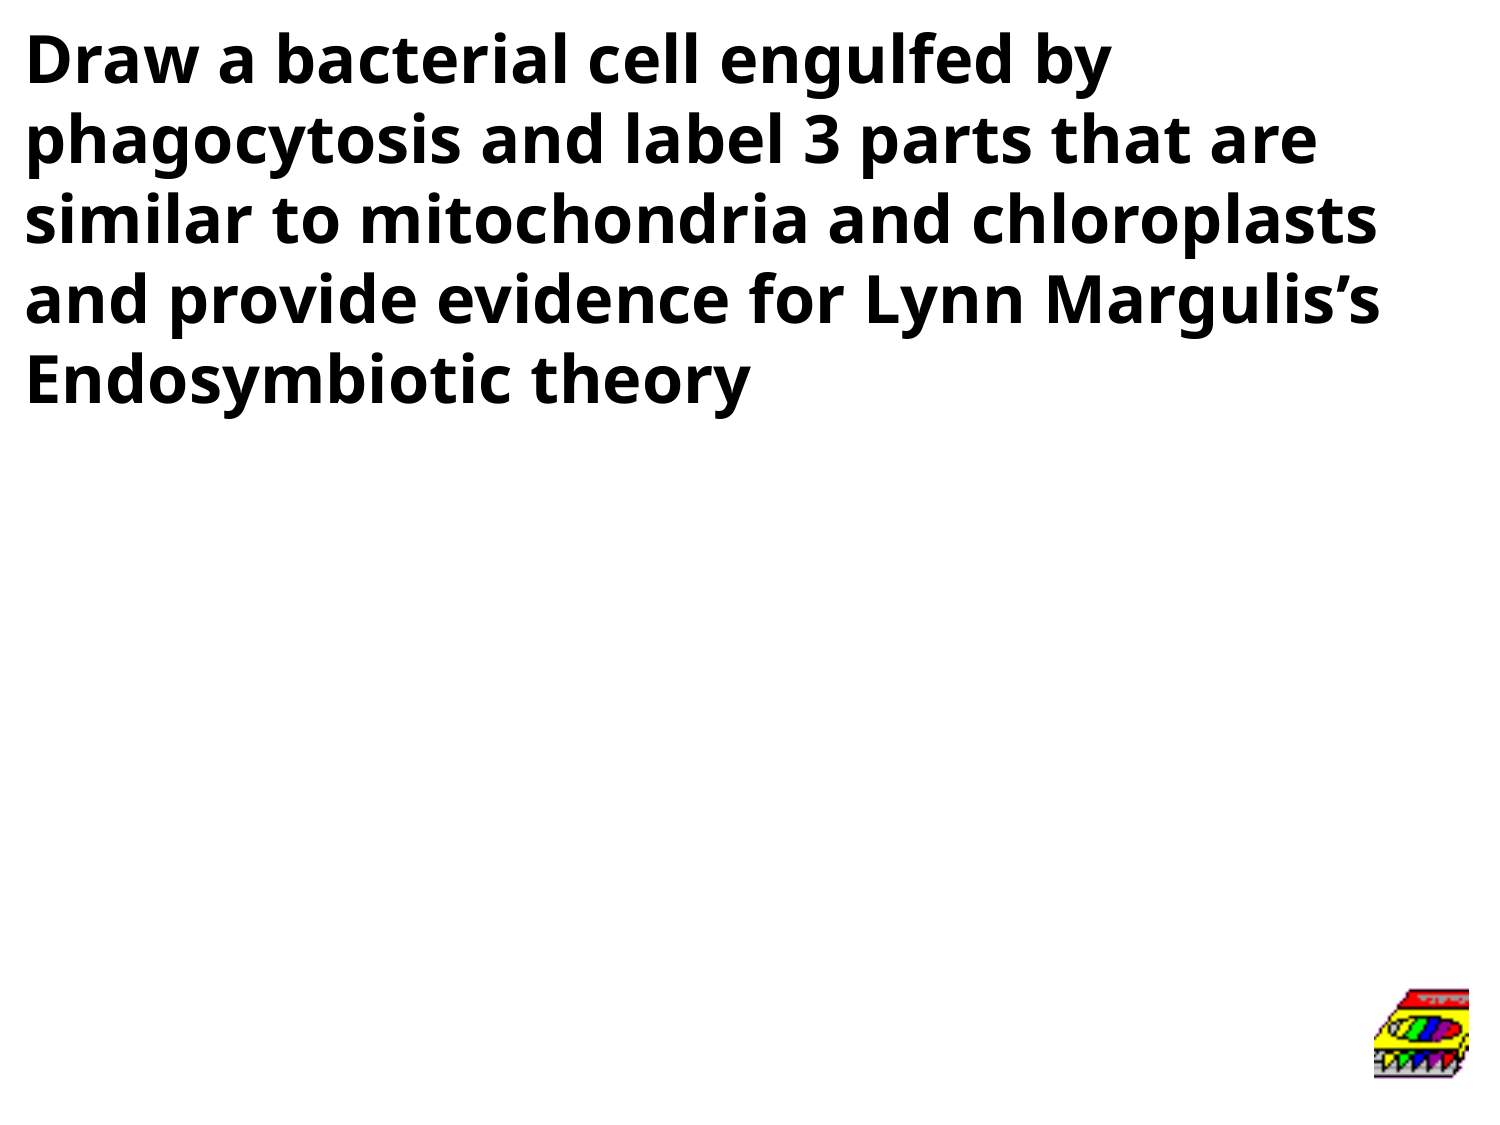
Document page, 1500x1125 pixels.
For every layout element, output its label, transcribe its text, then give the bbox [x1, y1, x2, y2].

picture [1374, 987, 1469, 1082]
text_box Draw a bacterial cell engulfed by phagocytosis and label 3 parts that are similar to mitochondria and chloroplasts and provide evidence for Lynn Margulis’s Endosymbiotic theory [9, 9, 1500, 505]
